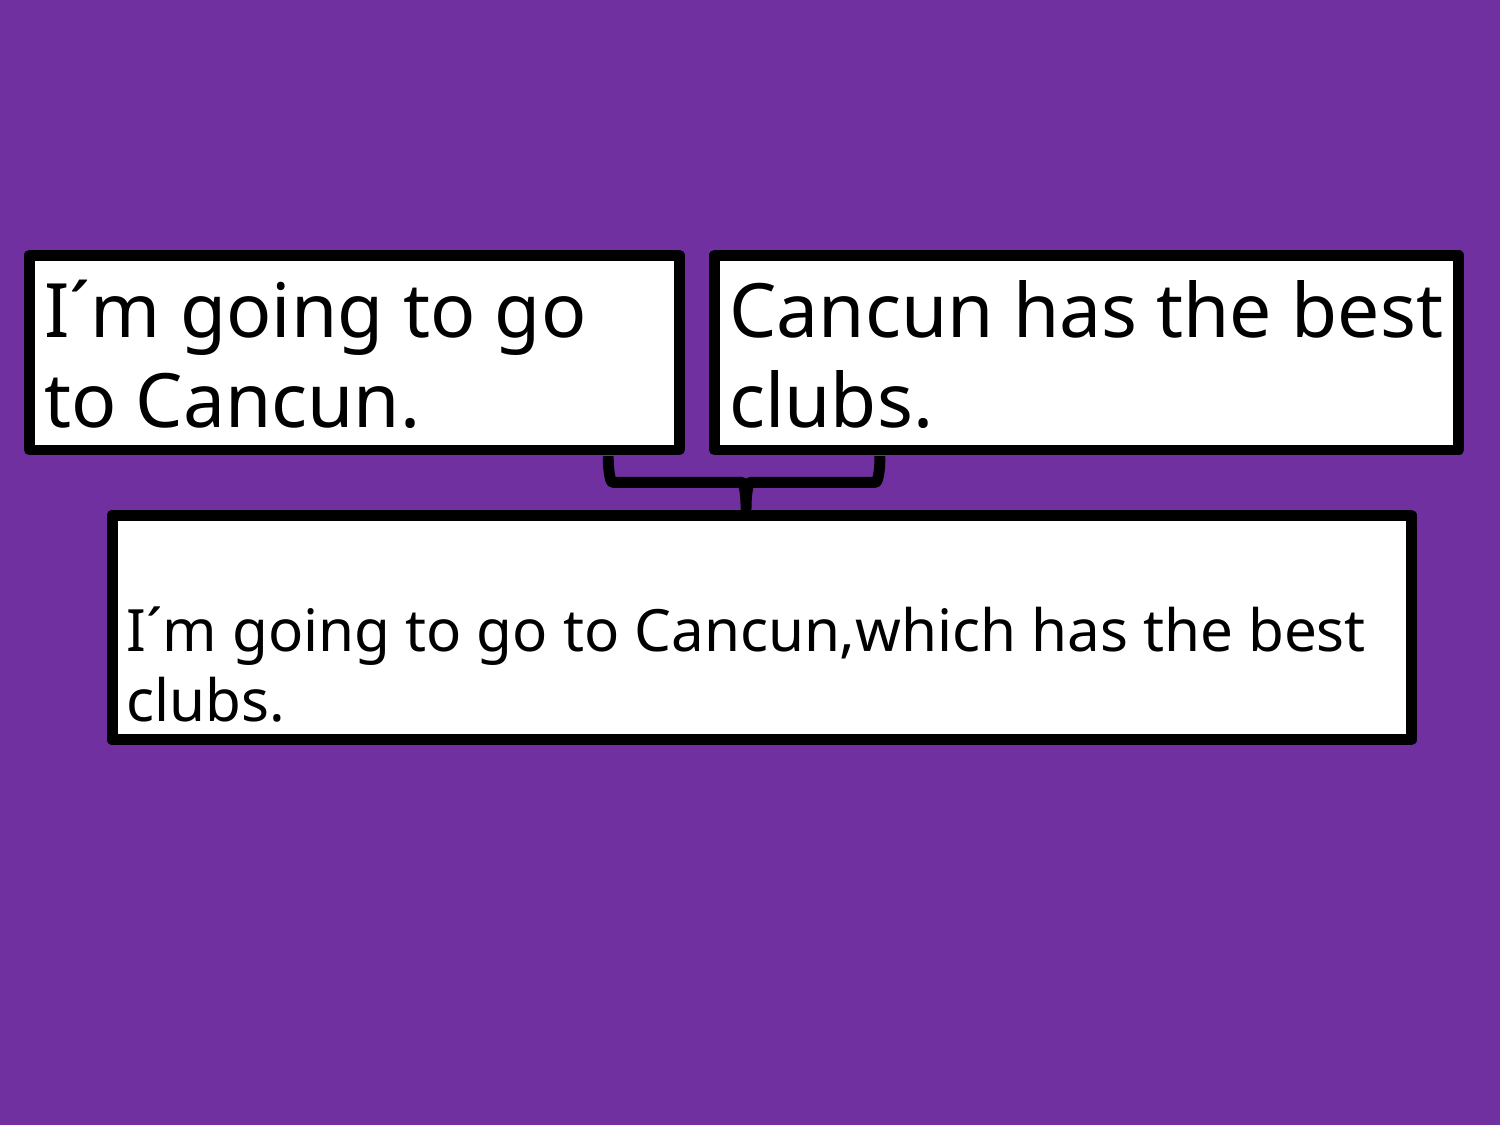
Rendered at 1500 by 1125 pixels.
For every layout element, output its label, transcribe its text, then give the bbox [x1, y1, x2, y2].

text_box [607, 456, 881, 510]
text_box I´m going to go to Cancun,which has the best clubs. [112, 515, 1412, 740]
text_box I´m going to go to Cancun. [29, 255, 680, 451]
text_box Cancun has the best clubs. [714, 255, 1459, 451]
